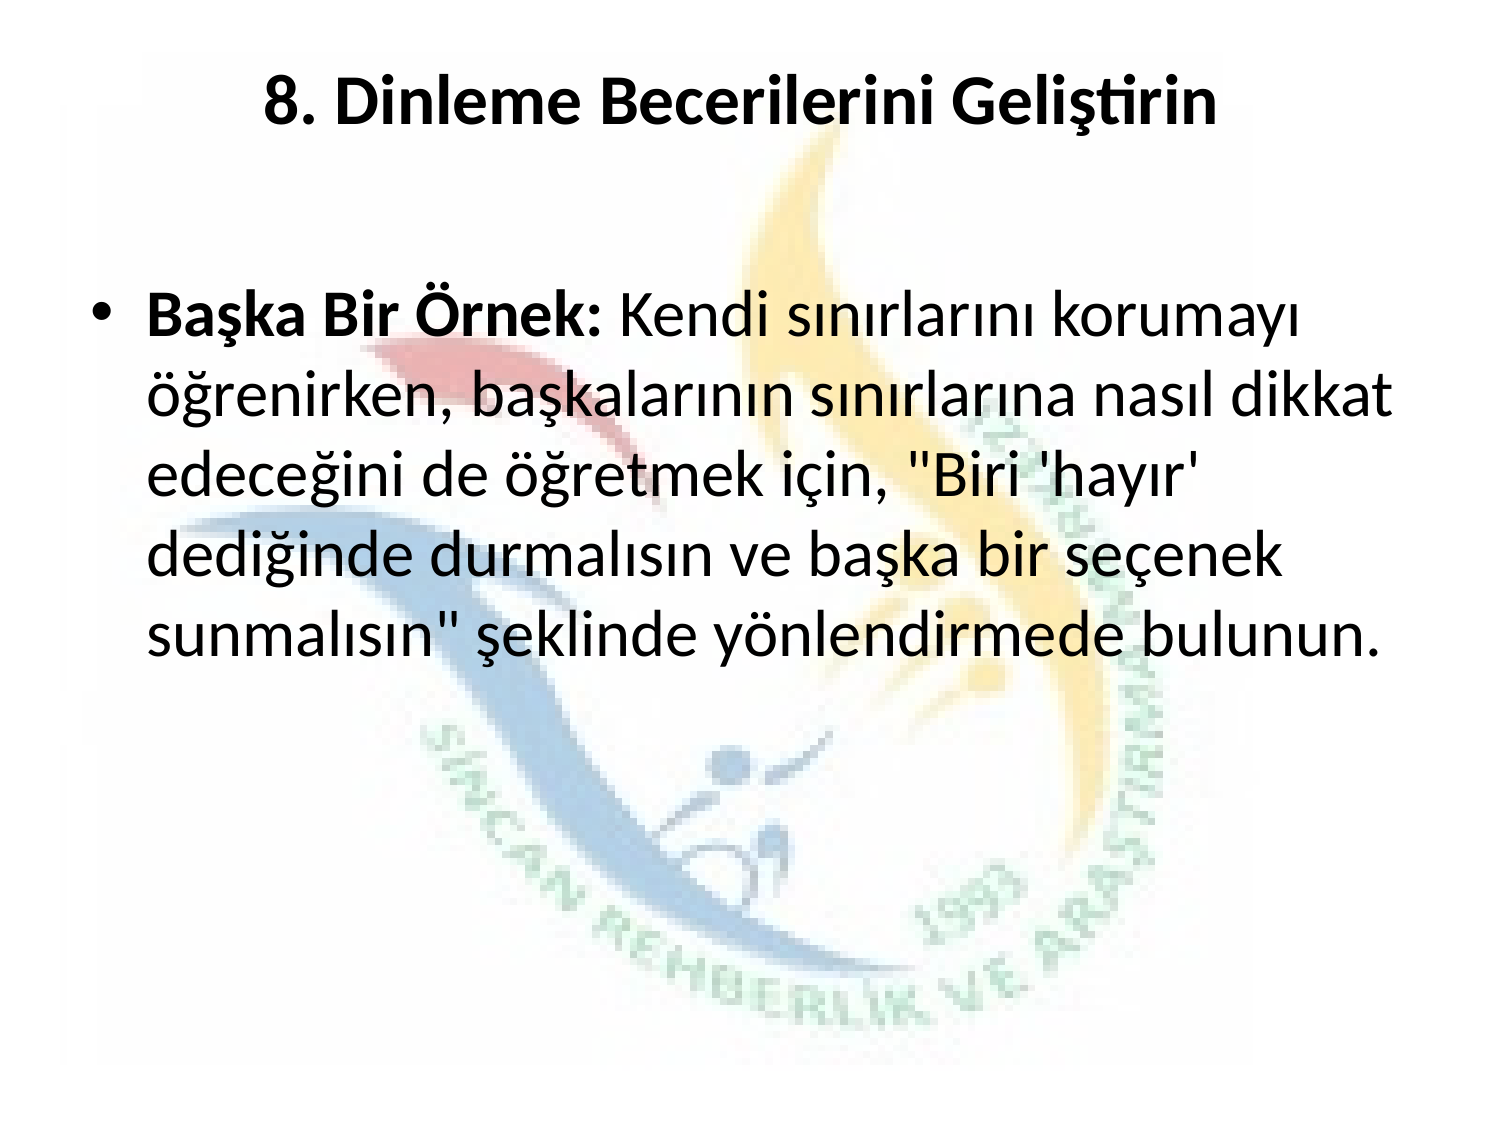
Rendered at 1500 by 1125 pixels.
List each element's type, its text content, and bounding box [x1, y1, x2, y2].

title 8. Dinleme Becerilerini Geliştirin [75, 45, 1425, 233]
list Başka Bir Örnek: Kendi sınırlarını korumayı öğrenirken, başkalarının sınırlarına nasıl dikkat edeceğini de öğretmek için, "Biri 'hayır' dediğinde durmalısın ve başka bir seçenek sunmalısın" şeklinde yönlendirmede bulunun. [75, 262, 1425, 1005]
